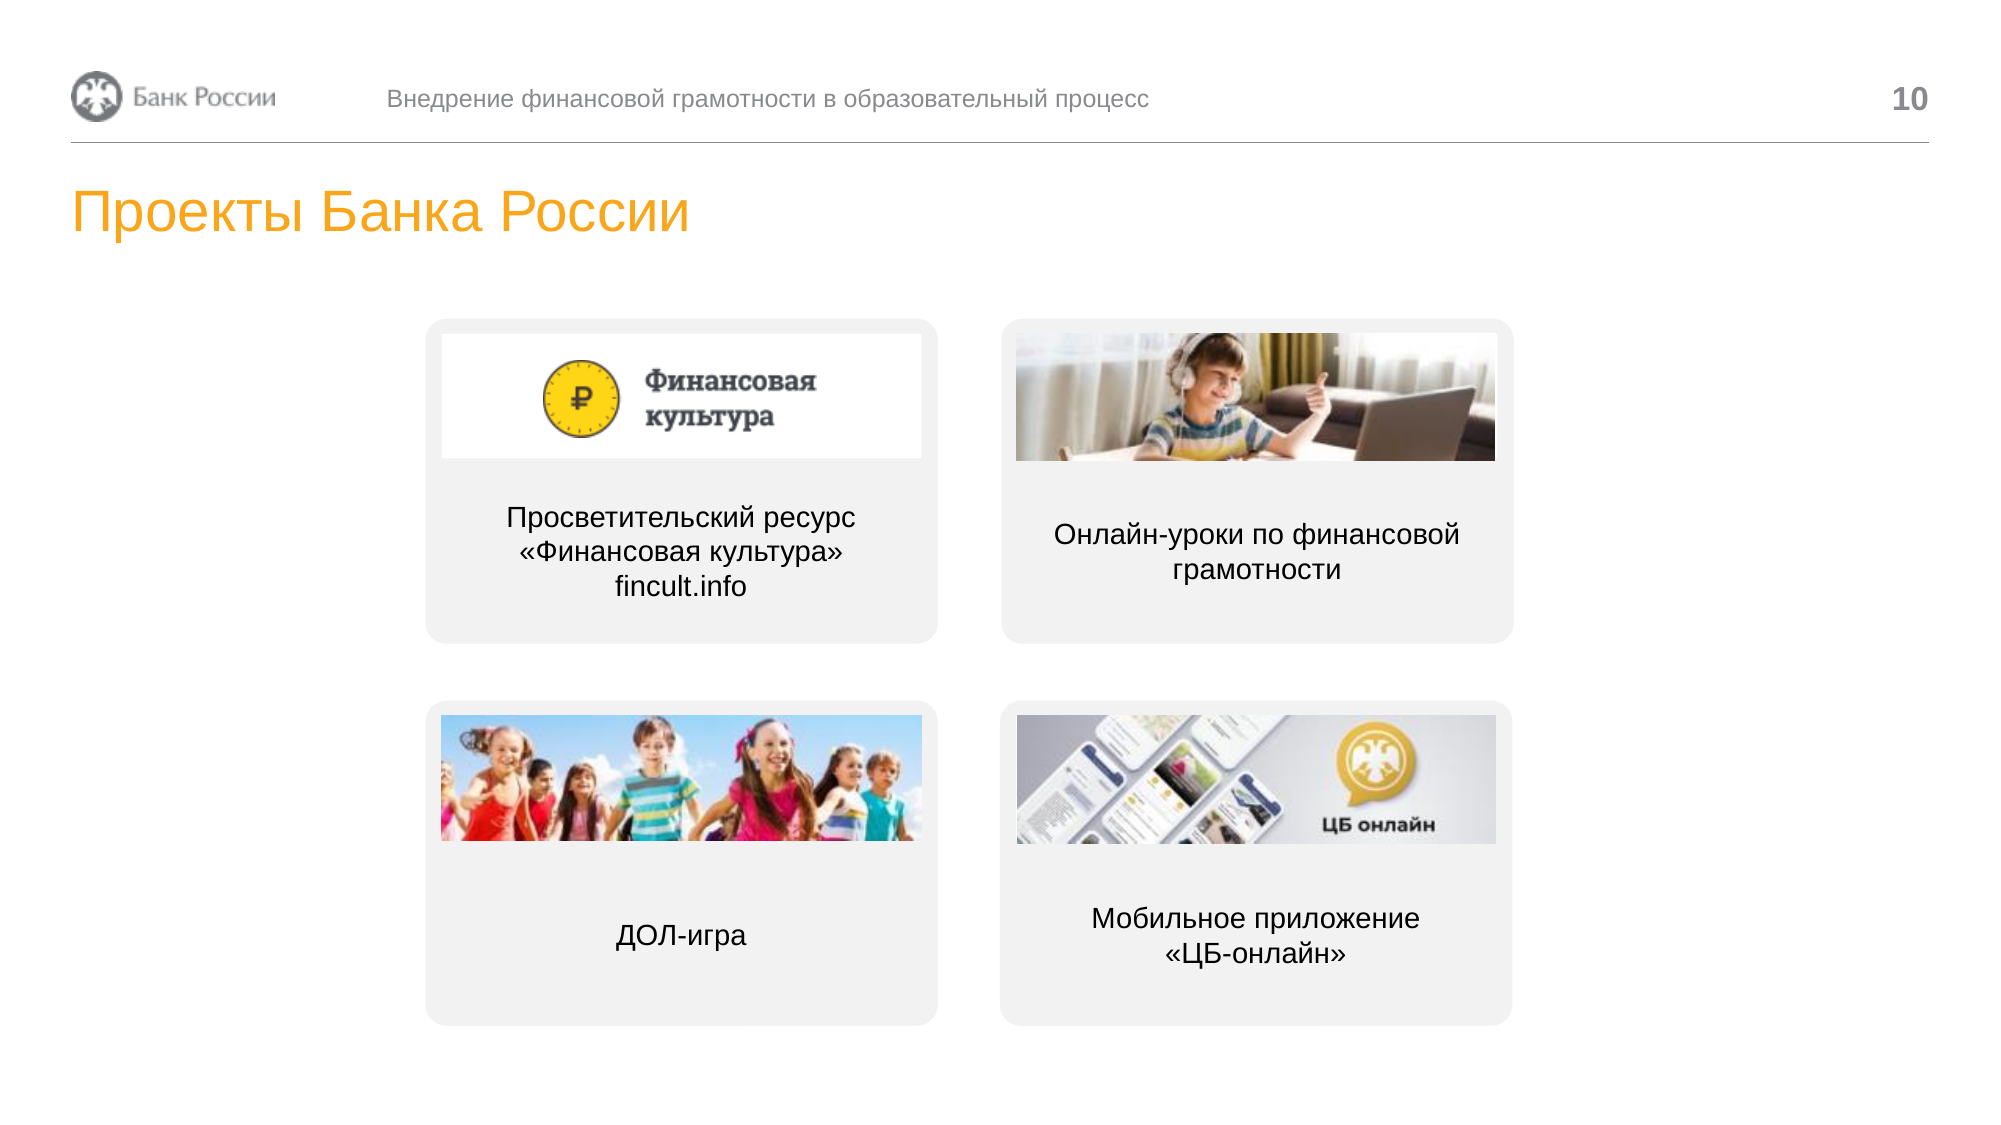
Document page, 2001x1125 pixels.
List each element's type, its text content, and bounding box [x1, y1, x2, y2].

text_box Онлайн-уроки по финансовой грамотности [1010, 508, 1505, 593]
picture [543, 360, 817, 438]
picture [1016, 333, 1495, 461]
picture [441, 715, 922, 841]
text_box ДОЛ-игра [434, 908, 929, 959]
slide_number 10 [1806, 70, 1929, 124]
picture [1017, 715, 1496, 844]
text_box [424, 699, 939, 1027]
text_box [1000, 317, 1515, 645]
footer Внедрение финансовой грамотности в образовательный процесс [386, 70, 1772, 124]
text_box [998, 699, 1514, 1027]
picture [71, 71, 275, 122]
title Проекты Банка России [71, 181, 1929, 248]
text_box Просветительский ресурс «Финансовая культура» fincult.info [434, 490, 929, 611]
text_box [441, 333, 922, 459]
text_box Мобильное приложение «ЦБ-онлайн» [1009, 891, 1503, 977]
text_box [424, 317, 939, 645]
